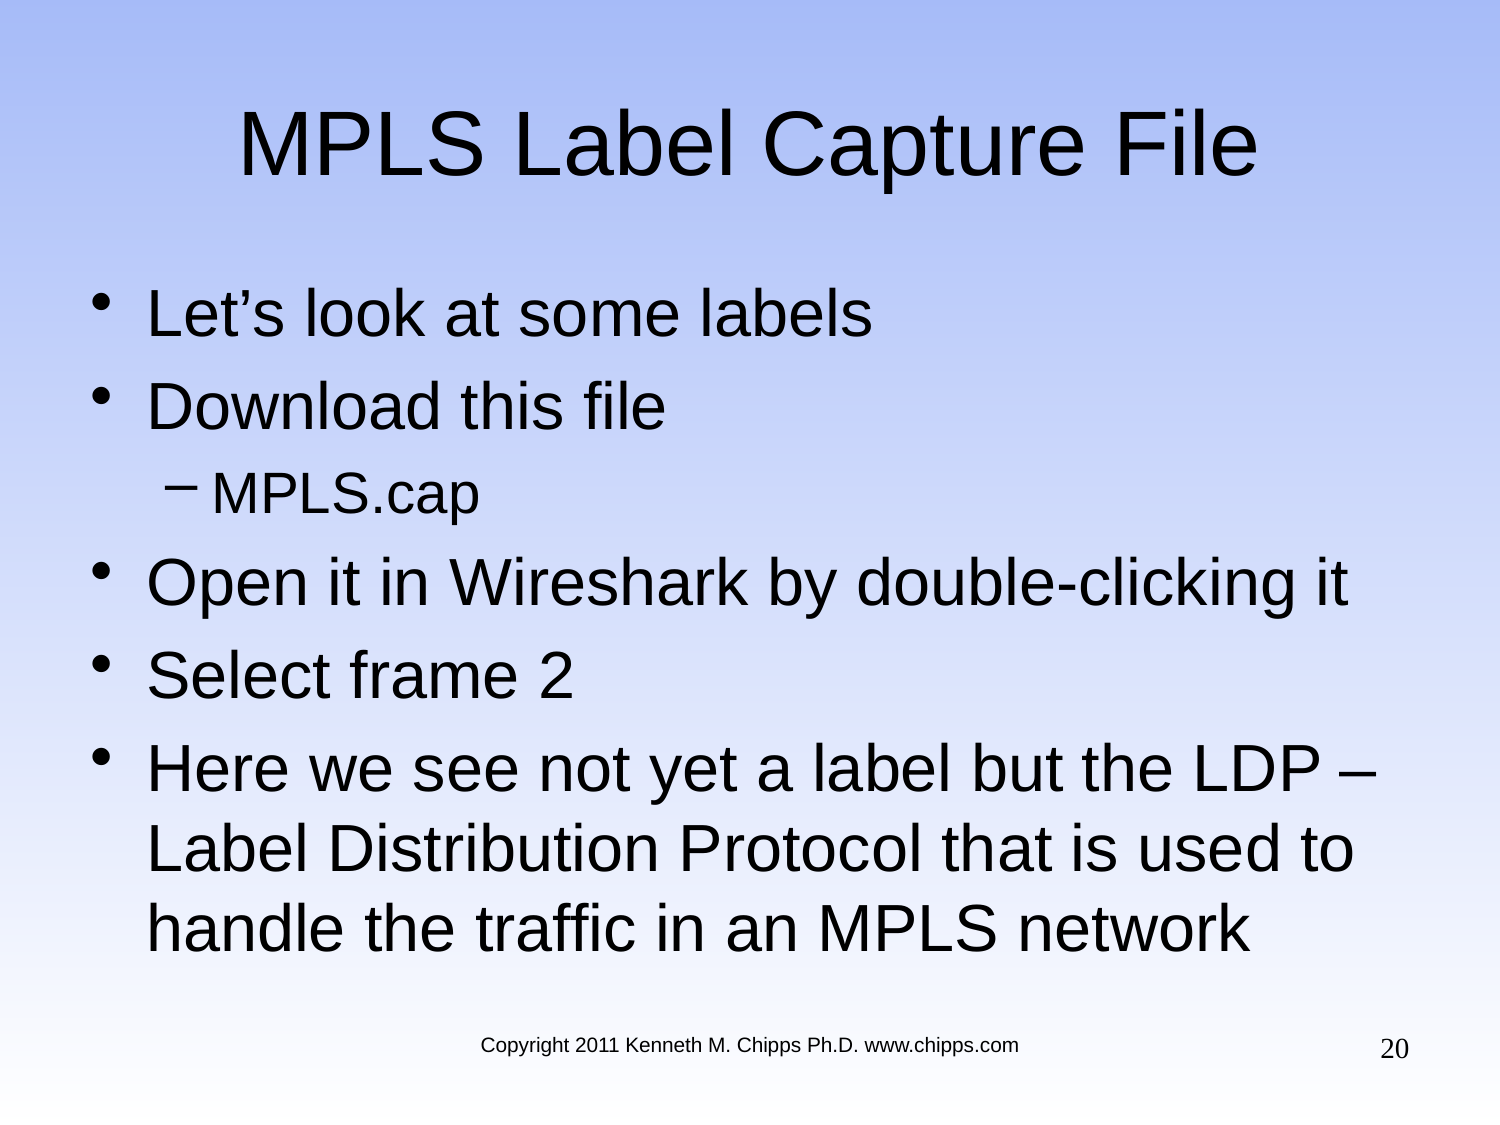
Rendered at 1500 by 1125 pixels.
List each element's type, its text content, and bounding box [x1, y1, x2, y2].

list Let’s look at some labels Download this file MPLS.cap Open it in Wireshark by double-clicking it Select frame 2 Here we see not yet a label but the LDP – Label Distribution Protocol that is used to handle the traffic in an MPLS network [74, 262, 1426, 1006]
title MPLS Label Capture File [74, 44, 1426, 233]
slide_number 20 [1074, 1021, 1426, 1101]
footer Copyright 2011 Kenneth M. Chipps Ph.D. www.chipps.com [449, 1024, 1051, 1103]
